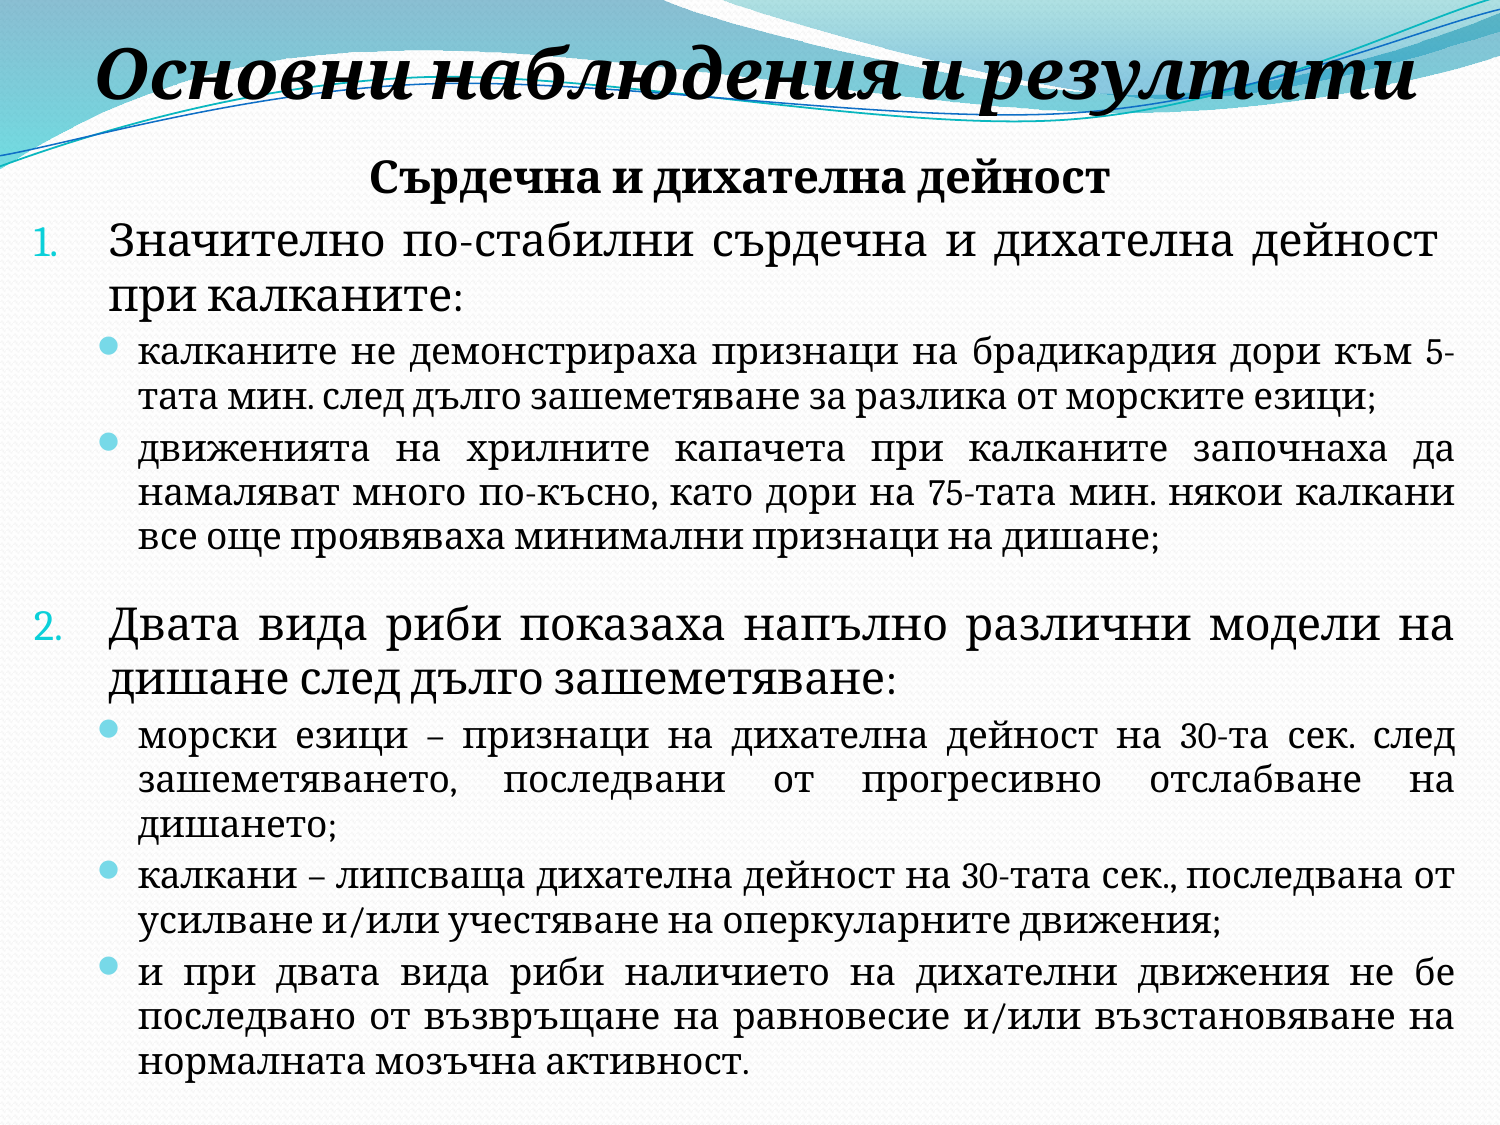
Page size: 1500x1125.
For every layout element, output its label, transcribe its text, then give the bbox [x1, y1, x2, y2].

text_box Сърдечна и дихателна дейност Значително по-стабилни сърдечна и дихателна дейност при калканите: калканите не демонстрираха признаци на брадикардия дори към 5-тата мин. след дълго зашеметяване за разлика от морските езици; движенията на хрилните капачета при калканите започнаха да намаляват много по-късно, като дори на 75-тата мин. някои калкани все още проявяваха минимални признаци на дишане; Двата вида риби показаха напълно различни модели на дишане след дълго зашеметяване: морски езици – признаци на дихателна дейност на 30-та сек. след зашеметяването, последвани от прогресивно отслабване на дишането; калкани – липсваща дихателна дейност на 30-тата сек., последвана от усилване и/или учестяване на оперкуларните движения; и при двата вида риби наличието на дихателни движения не бе последвано от възвръщане на равновесие и/или възстановяване на нормалната мозъчна активност. [19, 113, 1471, 1097]
text_box Основни наблюдения и резултати [79, 21, 1435, 122]
